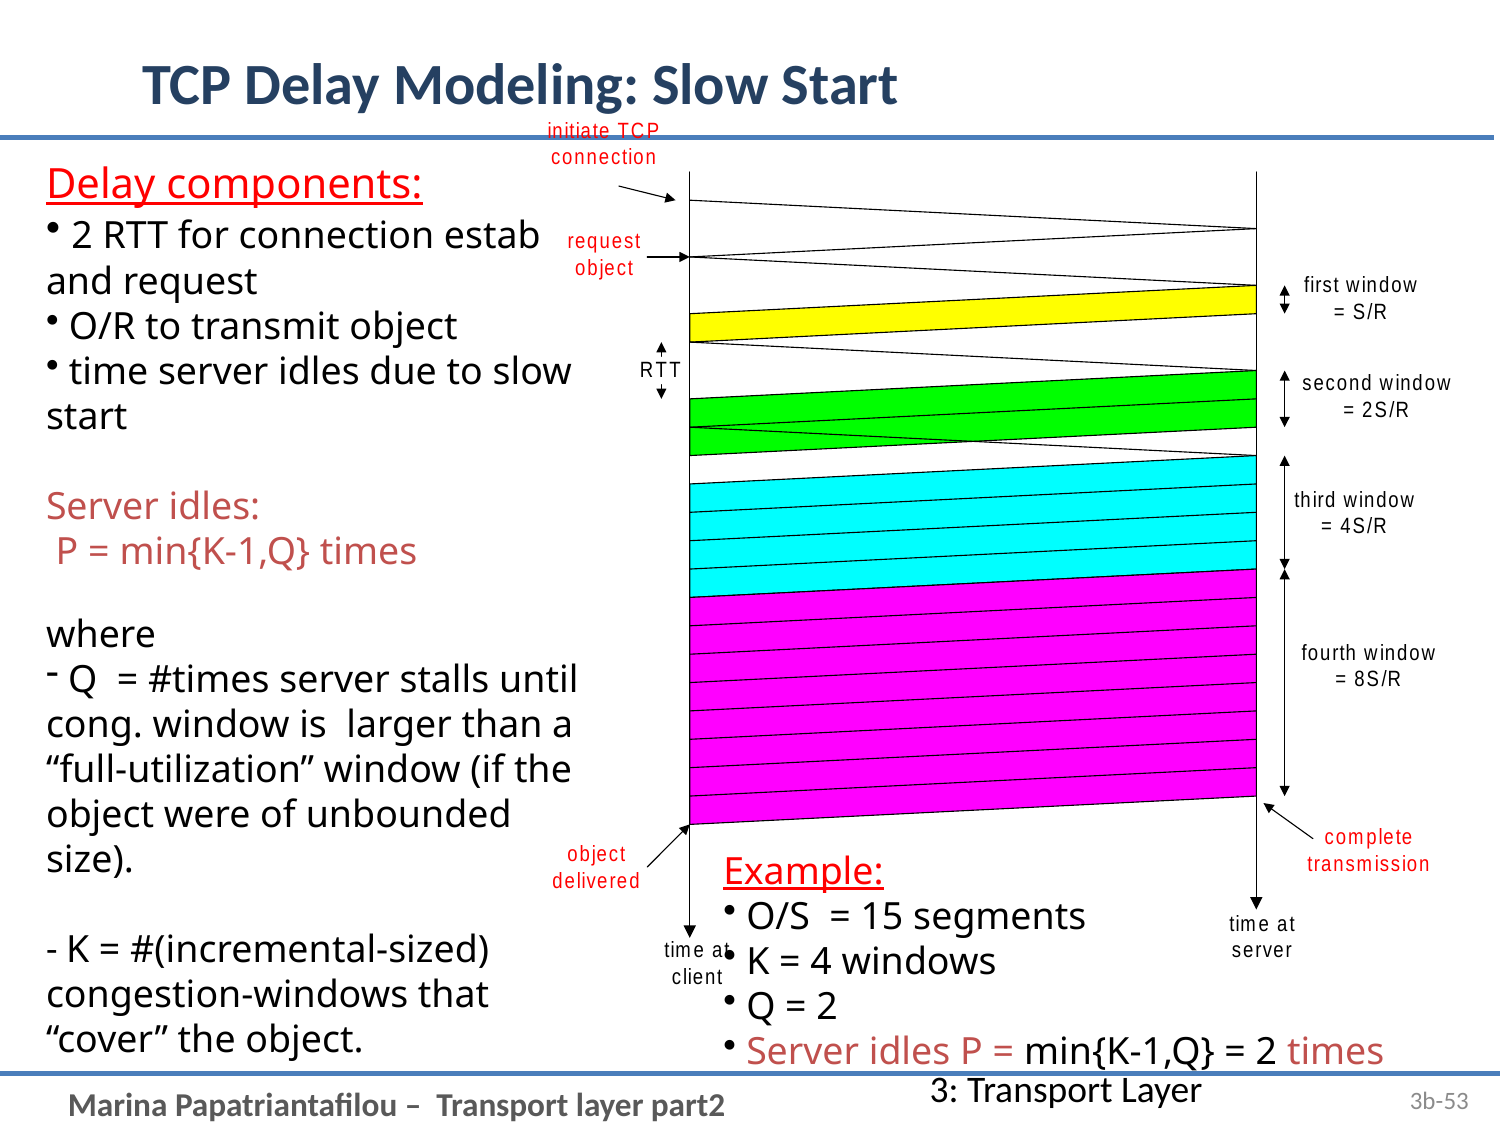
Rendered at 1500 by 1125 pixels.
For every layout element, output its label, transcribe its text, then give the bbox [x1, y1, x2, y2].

text_box Delay components: 2 RTT for connection estab and request O/R to transmit object time server idles due to slow start Server idles: P = min{K-1,Q} times [31, 149, 469, 580]
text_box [474, 118, 1500, 991]
text_box where Q = #times server stalls until cong. window is larger than a “full-utilization” window (if the object were of unbounded size). - K = #(incremental-sized) congestion-windows that “cover” the object. [31, 602, 606, 1067]
title TCP Delay Modeling: Slow Start [126, 0, 1403, 149]
text_box Example: O/S = 15 segments K = 4 windows Q = 2 Server idles P = min{K-1,Q} = 2 times [708, 998, 1500, 1125]
